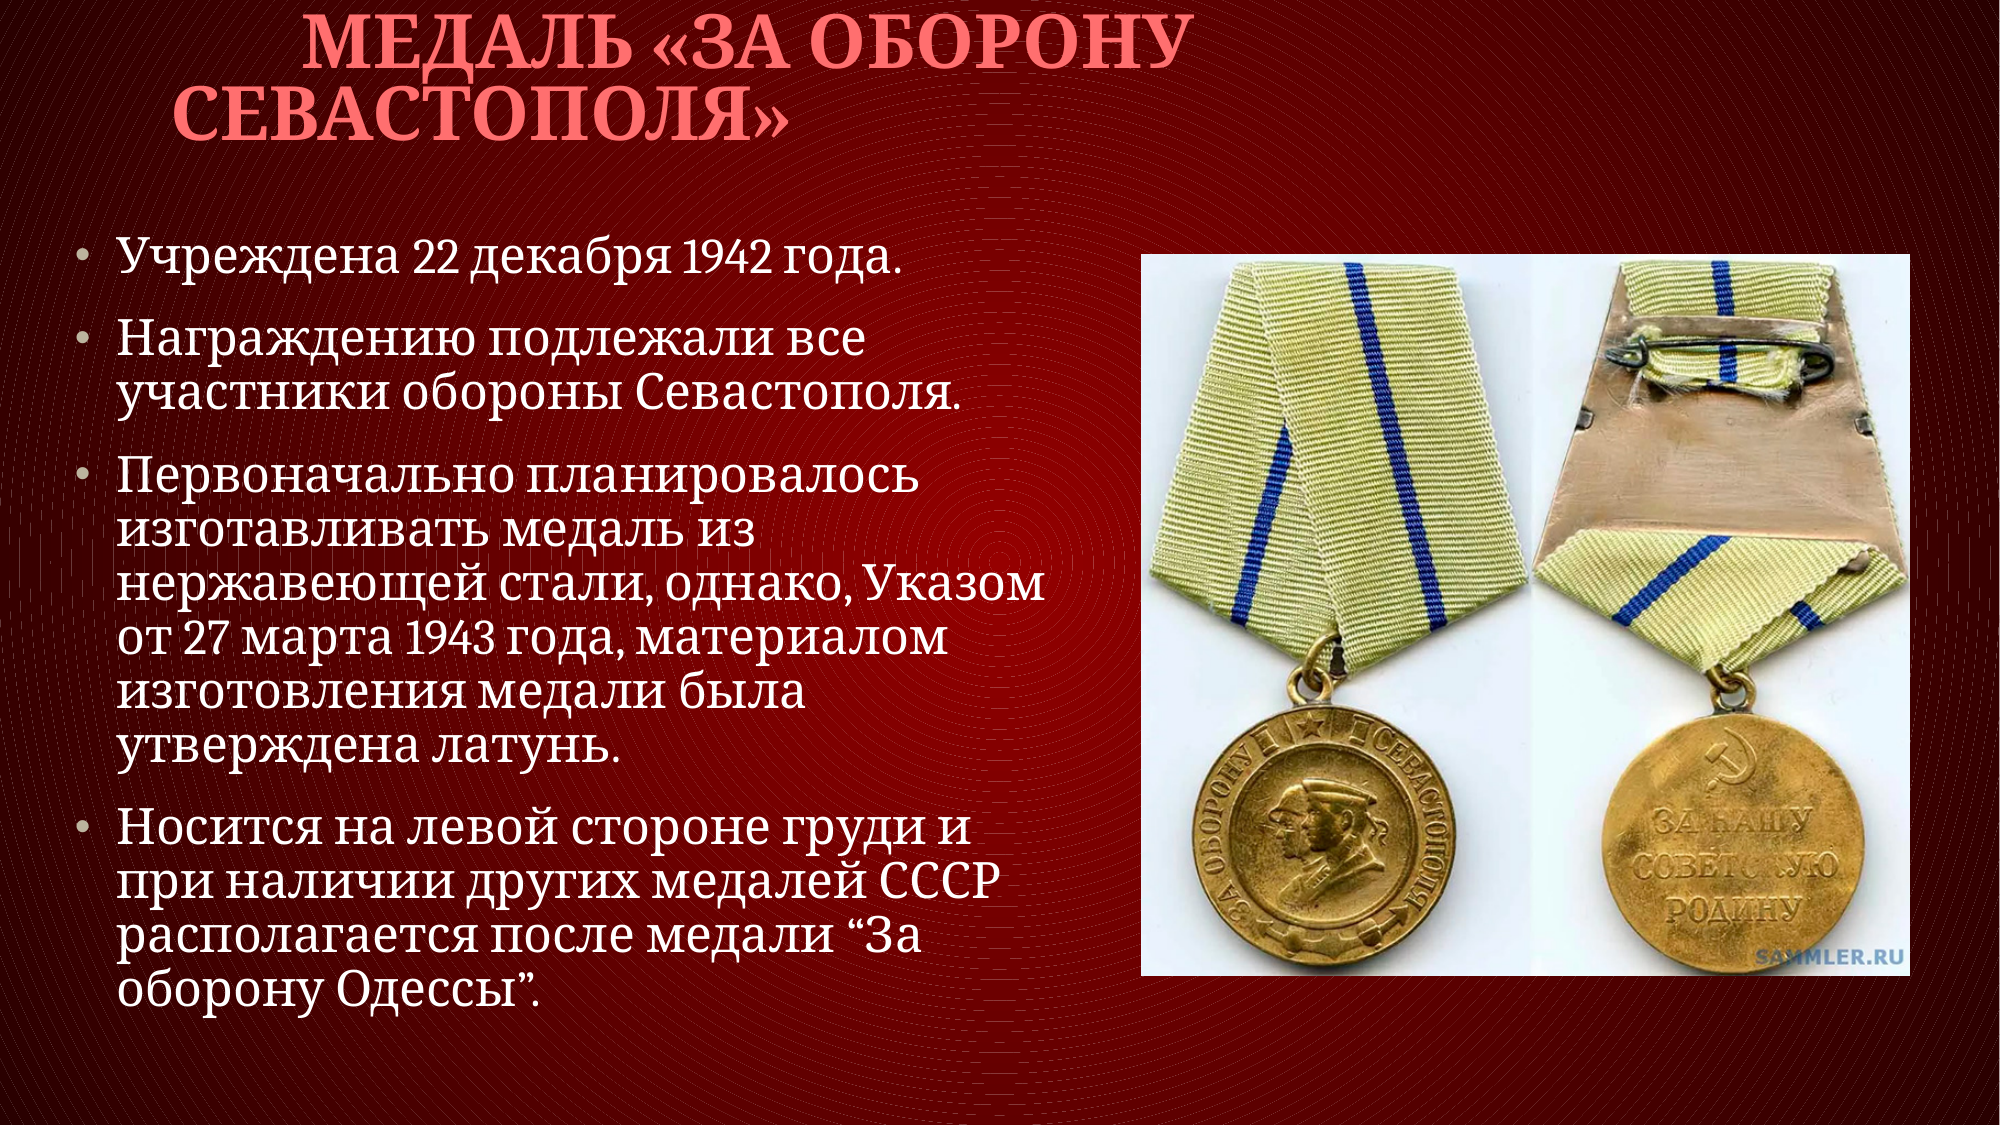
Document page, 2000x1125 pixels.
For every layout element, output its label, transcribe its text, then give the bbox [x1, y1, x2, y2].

picture [1140, 254, 1910, 977]
title Медаль «За оборону Севастополя» [149, 54, 1850, 255]
list Учреждена 22 декабря 1942 года. Награждению подлежали все участники обороны Севастополя. Первоначально планировалось изготавливать медаль из нержавеющей стали, однако, Указом от 27 марта 1943 года, материалом изготовления медали была утверждена латунь. Носится на левой стороне груди и при наличии других медалей СССР располагается после медали “За оборону Одессы”. [54, 219, 1095, 1030]
